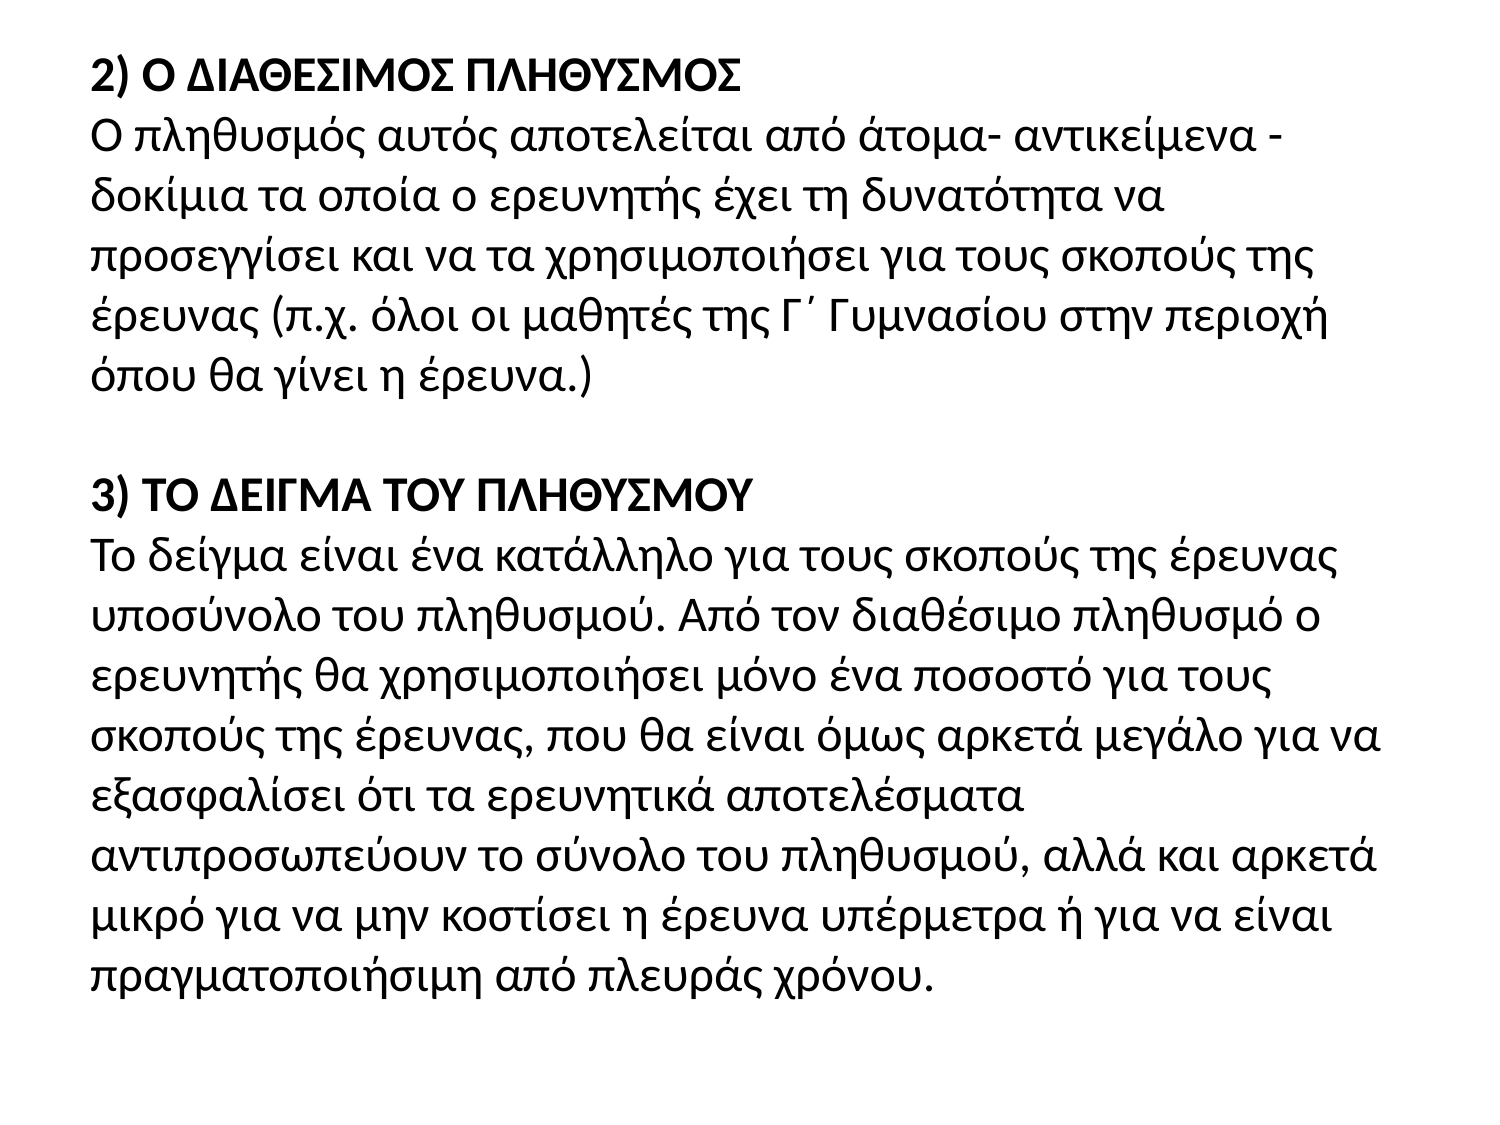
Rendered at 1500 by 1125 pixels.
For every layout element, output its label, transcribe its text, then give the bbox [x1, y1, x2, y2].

title 2) Ο ΔΙΑΘΕΣΙΜΟΣ ΠΛΗΘΥΣΜΟΣ Ο πληθυσμός αυτός αποτελείται από άτομα- αντικείμενα - δοκίμια τα οποία ο ερευνητής έχει τη δυνατότητα να προσεγγίσει και να τα χρησιμοποιήσει για τους σκοπούς της έρευνας (π.χ. όλοι οι μαθητές της Γ΄ Γυμνασίου στην περιοχή όπου θα γίνει η έρευνα.) 3) ΤΟ ΔΕΙΓΜΑ ΤΟΥ ΠΛΗΘΥΣΜΟΥ Το δείγμα είναι ένα κατάλληλο για τους σκοπούς της έρευνας υποσύνολο του πληθυσμού. Από τον διαθέσιμο πληθυσμό ο ερευνητής θα χρησιμοποιήσει μόνο ένα ποσοστό για τους σκοπούς της έρευνας, που θα είναι όμως αρκετά μεγάλο για να εξασφαλίσει ότι τα ερευνητικά αποτελέσματα αντιπροσωπεύουν το σύνολο του πληθυσμού, αλλά και αρκετά μικρό για να μην κοστίσει η έρευνα υπέρμετρα ή για να είναι πραγματοποιήσιμη από πλευράς χρόνου. [75, 137, 1425, 905]
